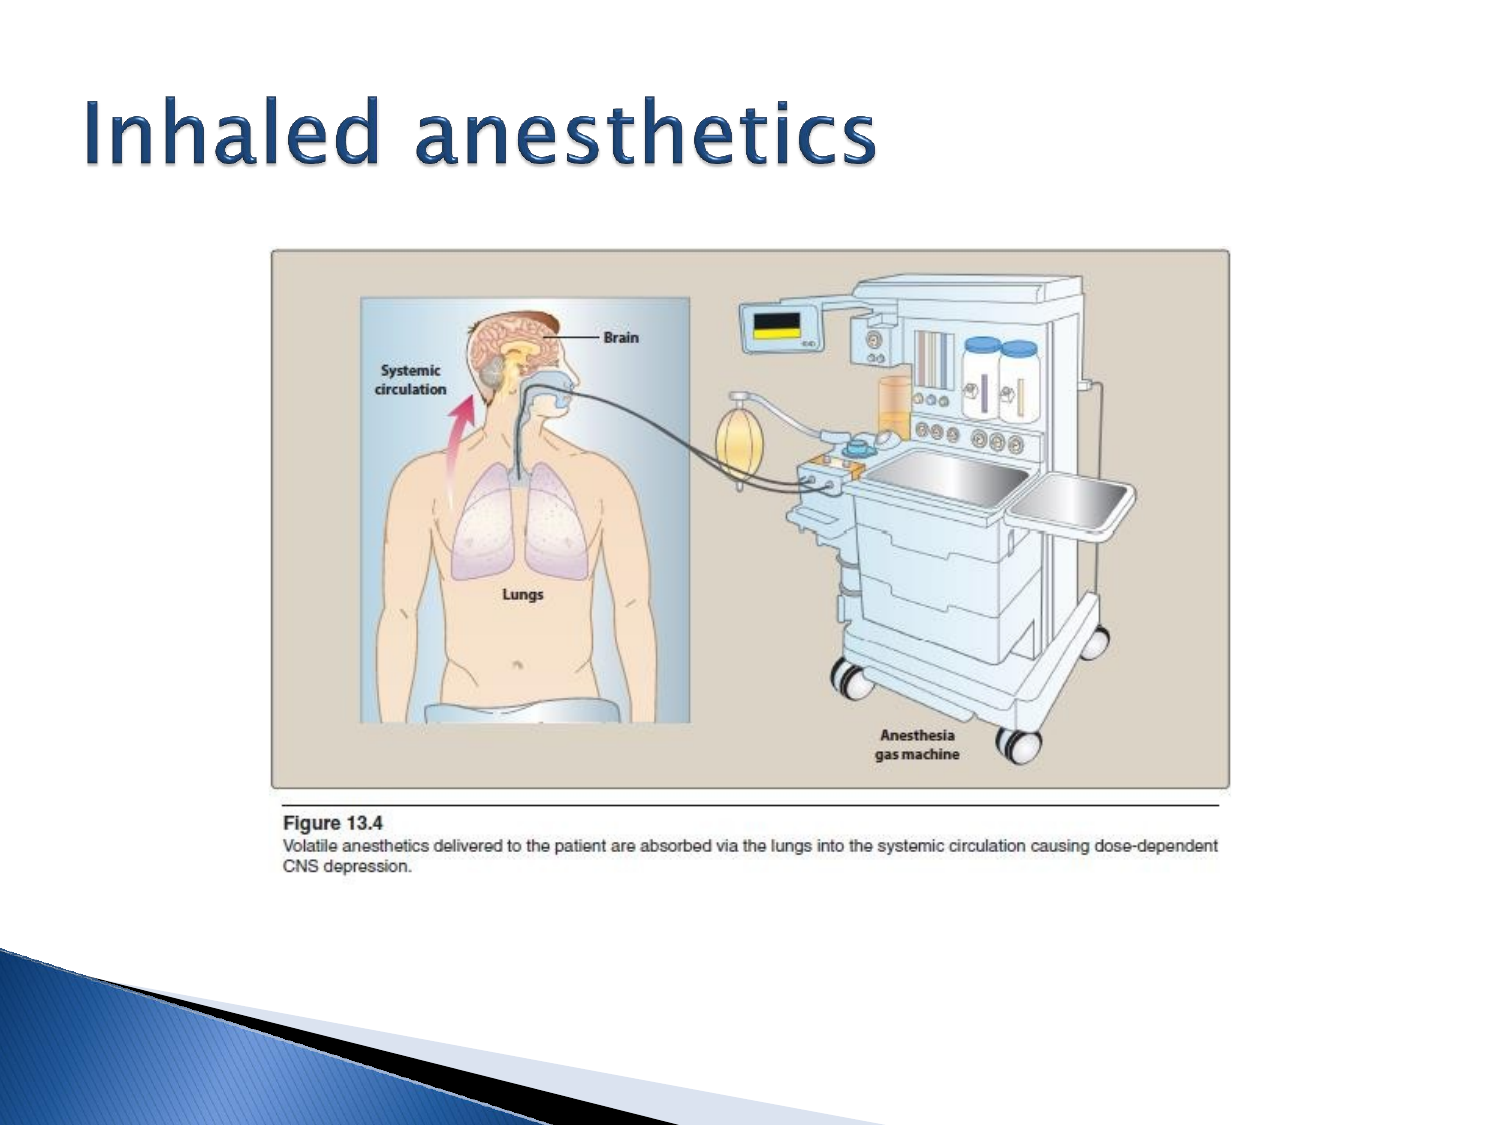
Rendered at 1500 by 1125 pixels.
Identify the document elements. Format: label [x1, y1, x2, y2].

text_box [24, 62, 1232, 888]
picture [0, 948, 558, 1125]
